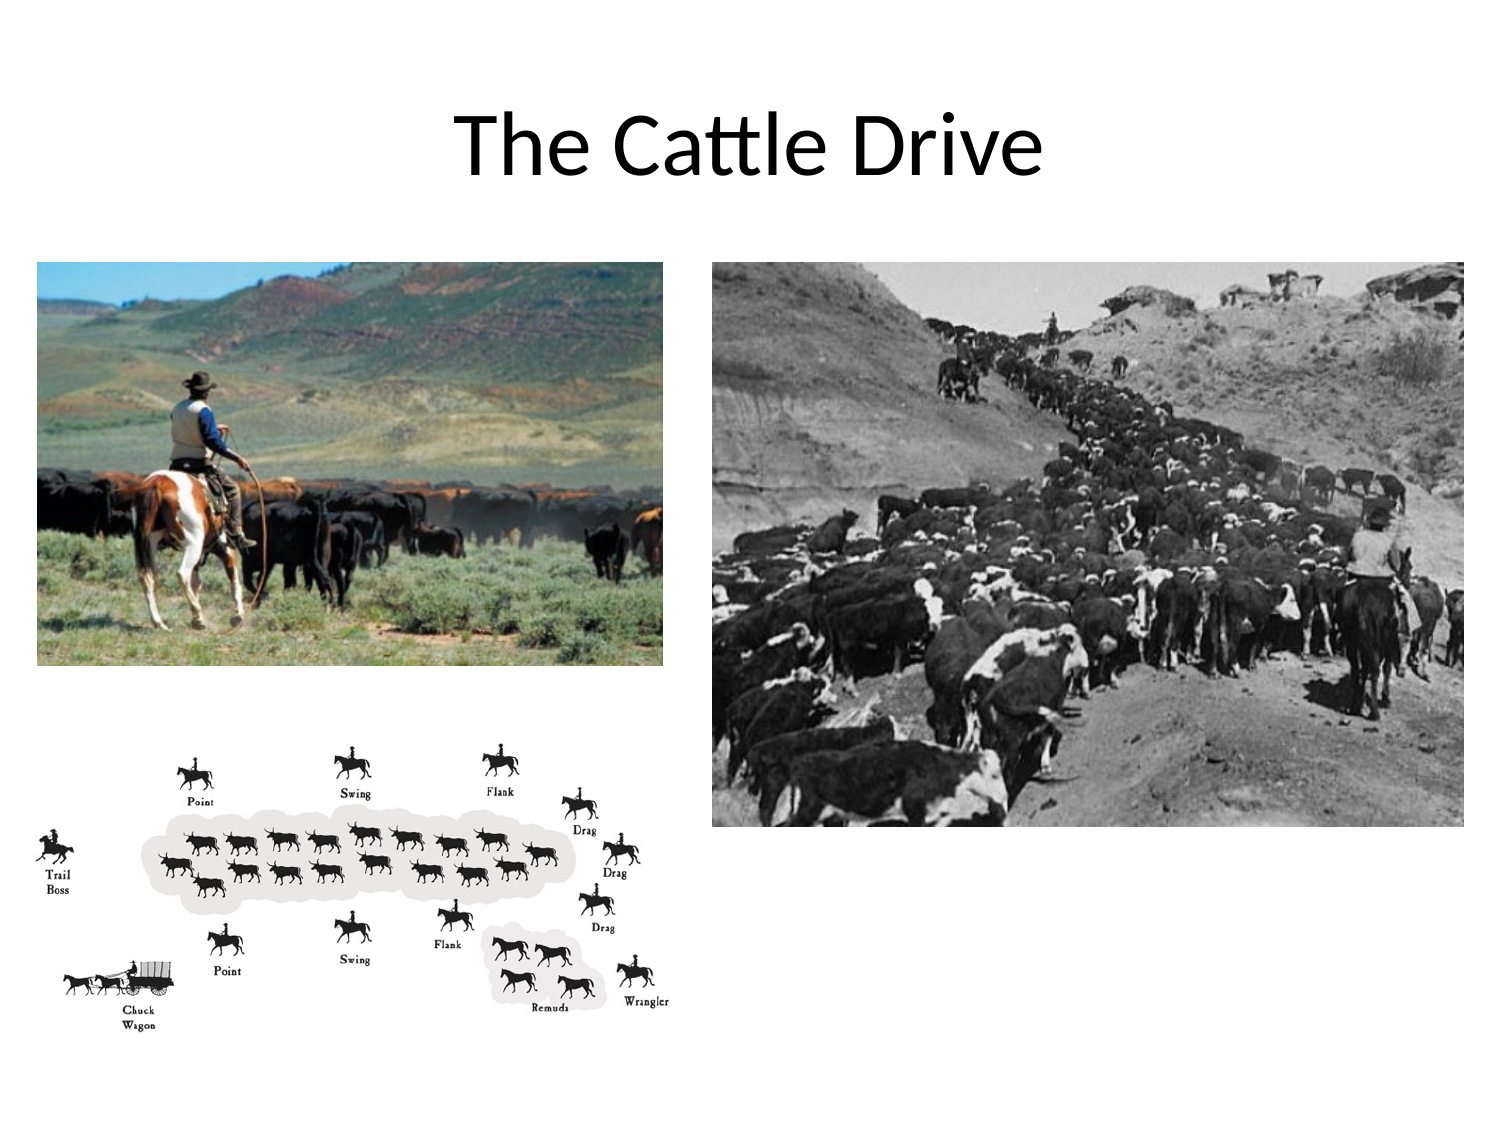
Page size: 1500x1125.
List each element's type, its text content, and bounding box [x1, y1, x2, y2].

picture [712, 262, 1464, 827]
title The Cattle Drive [75, 45, 1425, 233]
picture [12, 724, 688, 1043]
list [37, 262, 663, 666]
